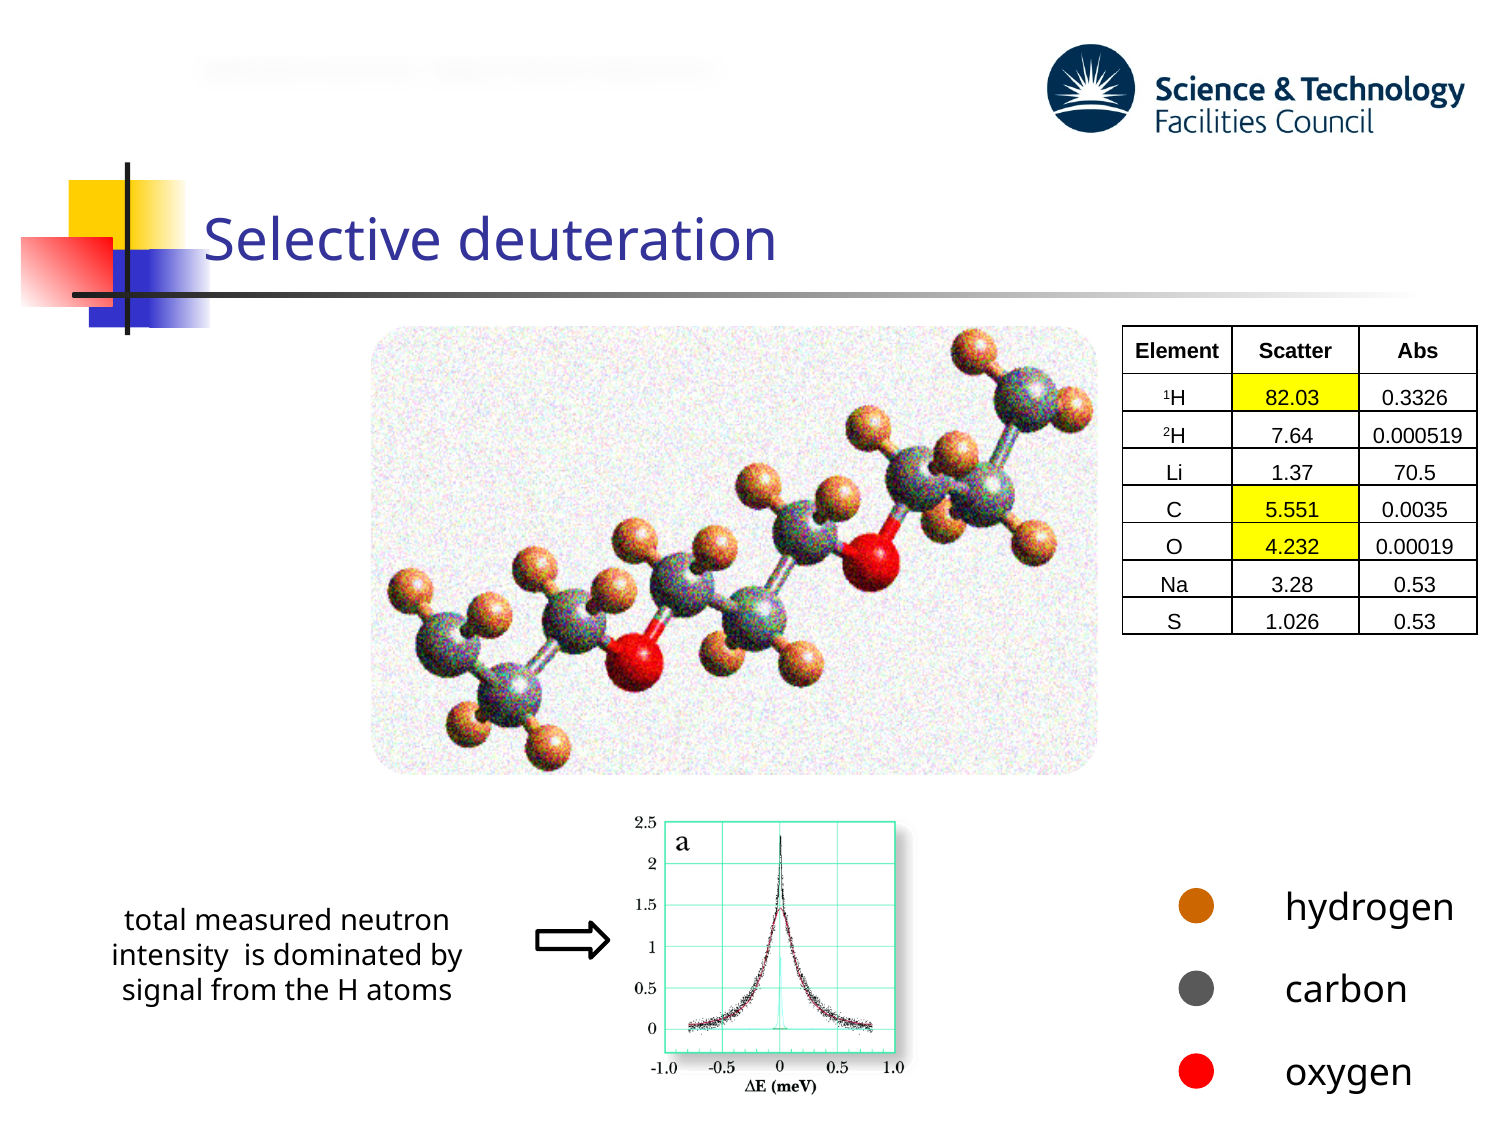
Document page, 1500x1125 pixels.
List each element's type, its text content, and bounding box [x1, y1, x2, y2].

text_box [1176, 1051, 1217, 1091]
table_header Abs [1360, 327, 1476, 373]
table_cell 1.37 [1233, 449, 1358, 484]
text_box [1176, 968, 1217, 1009]
table_cell 2H [1123, 412, 1231, 447]
table_cell 7.64 [1233, 412, 1358, 447]
table_cell Na [1123, 561, 1231, 596]
table_cell 70.5 [1360, 449, 1476, 484]
table_cell 0.53 [1360, 561, 1476, 596]
table_cell 82.03 [1233, 374, 1358, 410]
text_box oxygen [1270, 1040, 1500, 1101]
text_box hydrogen [1270, 875, 1500, 936]
text_box Selective deuteration [188, 54, 1468, 295]
text_box [1176, 885, 1217, 926]
table_cell 0.53 [1360, 598, 1476, 633]
table_cell 0.000519 [1360, 412, 1476, 447]
table_cell O [1123, 523, 1231, 559]
table_cell 0.3326 [1360, 374, 1476, 410]
table_cell 5.551 [1233, 486, 1358, 522]
table_cell 1.026 [1233, 598, 1358, 633]
table_cell 0.0035 [1360, 486, 1476, 522]
picture [1045, 42, 1465, 54]
table_cell 4.232 [1233, 523, 1358, 559]
table_header Element [1123, 327, 1231, 373]
text_box carbon [1270, 957, 1500, 1018]
table_cell 1H [1123, 374, 1231, 410]
text_box total measured neutron intensity is dominated by signal from the H atoms [60, 894, 514, 1014]
text_box [535, 920, 611, 960]
table_header Scatter [1233, 327, 1358, 373]
table_cell Li [1123, 449, 1231, 484]
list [370, 325, 1098, 776]
table_cell 3.28 [1233, 561, 1358, 596]
table_cell C [1123, 486, 1231, 522]
table_cell 0.00019 [1360, 523, 1476, 559]
table_cell S [1123, 598, 1231, 633]
picture [631, 812, 919, 1098]
